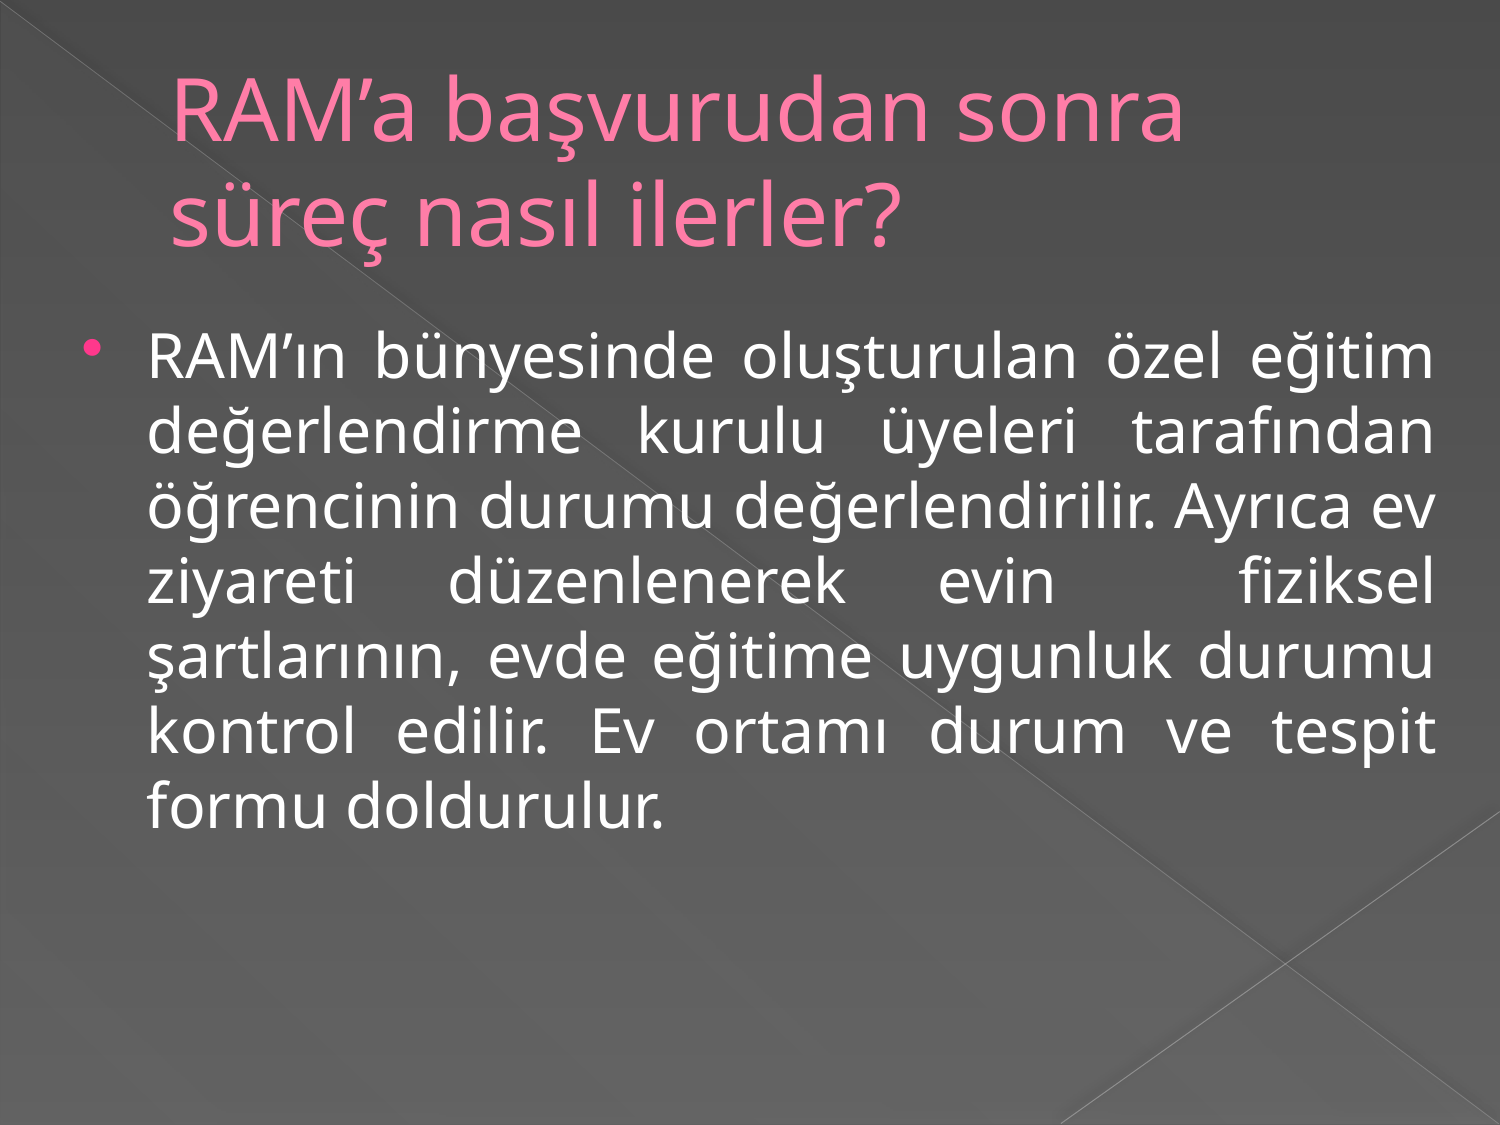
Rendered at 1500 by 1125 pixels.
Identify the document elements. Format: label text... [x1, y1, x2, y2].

list RAM’ın bünyesinde oluşturulan özel eğitim değerlendirme kurulu üyeleri tarafından öğrencinin durumu değerlendirilir. Ayrıca ev ziyareti düzenlenerek evin fiziksel şartlarının, evde eğitime uygunluk durumu kontrol edilir. Ev ortamı durum ve tespit formu doldurulur. [58, 308, 1454, 1059]
title RAM’a başvurudan sonra süreç nasıl ilerler? [75, 43, 1442, 274]
